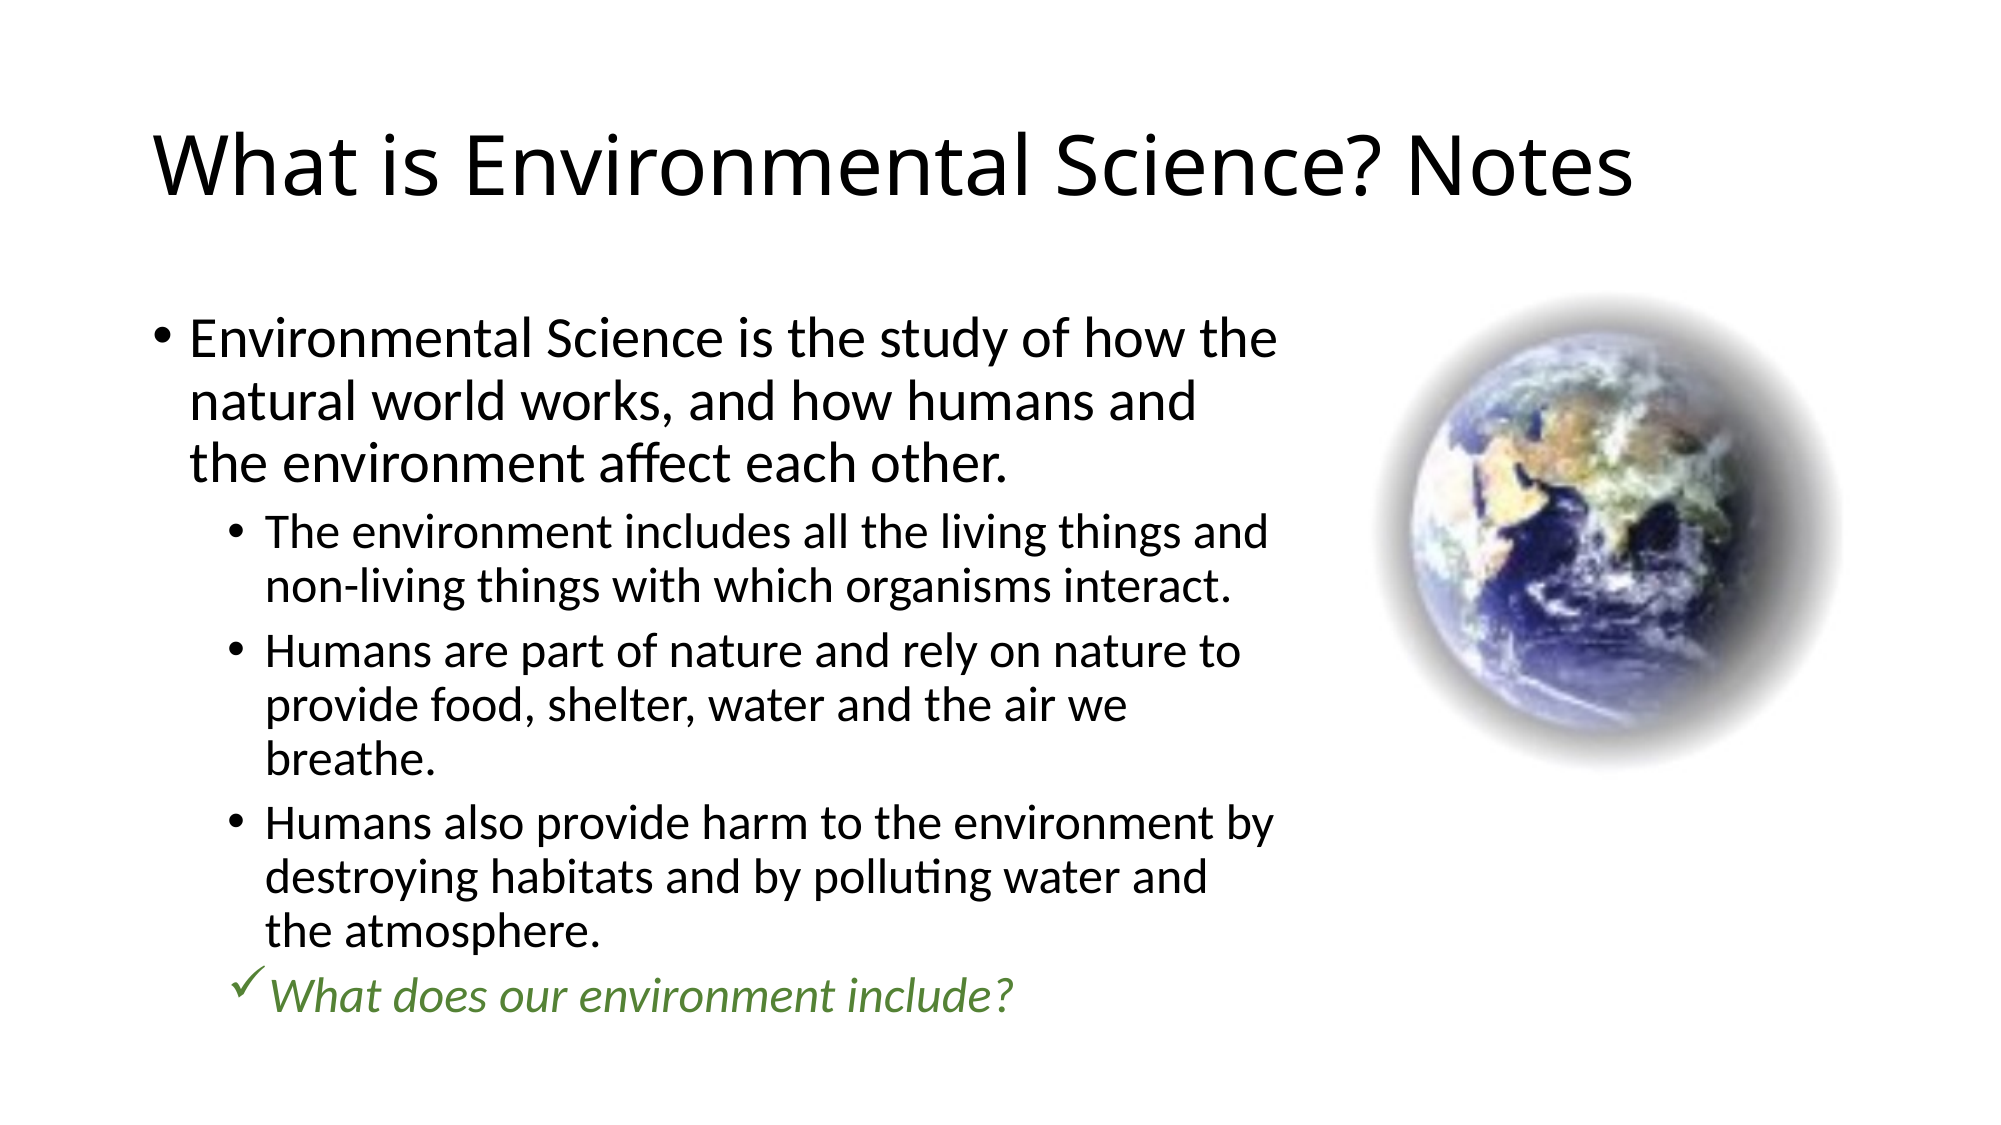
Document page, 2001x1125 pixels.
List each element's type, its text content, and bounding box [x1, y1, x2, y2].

title What is Environmental Science? Notes [137, 59, 1863, 278]
list Environmental Science is the study of how the natural world works, and how humans and the environment affect each other. The environment includes all the living things and non-living things with which organisms interact. Humans are part of nature and rely on nature to provide food, shelter, water and the air we breathe. Humans also provide harm to the environment by destroying habitats and by polluting water and the atmosphere. What does our environment include? [137, 299, 1299, 1036]
picture [1352, 277, 1863, 790]
